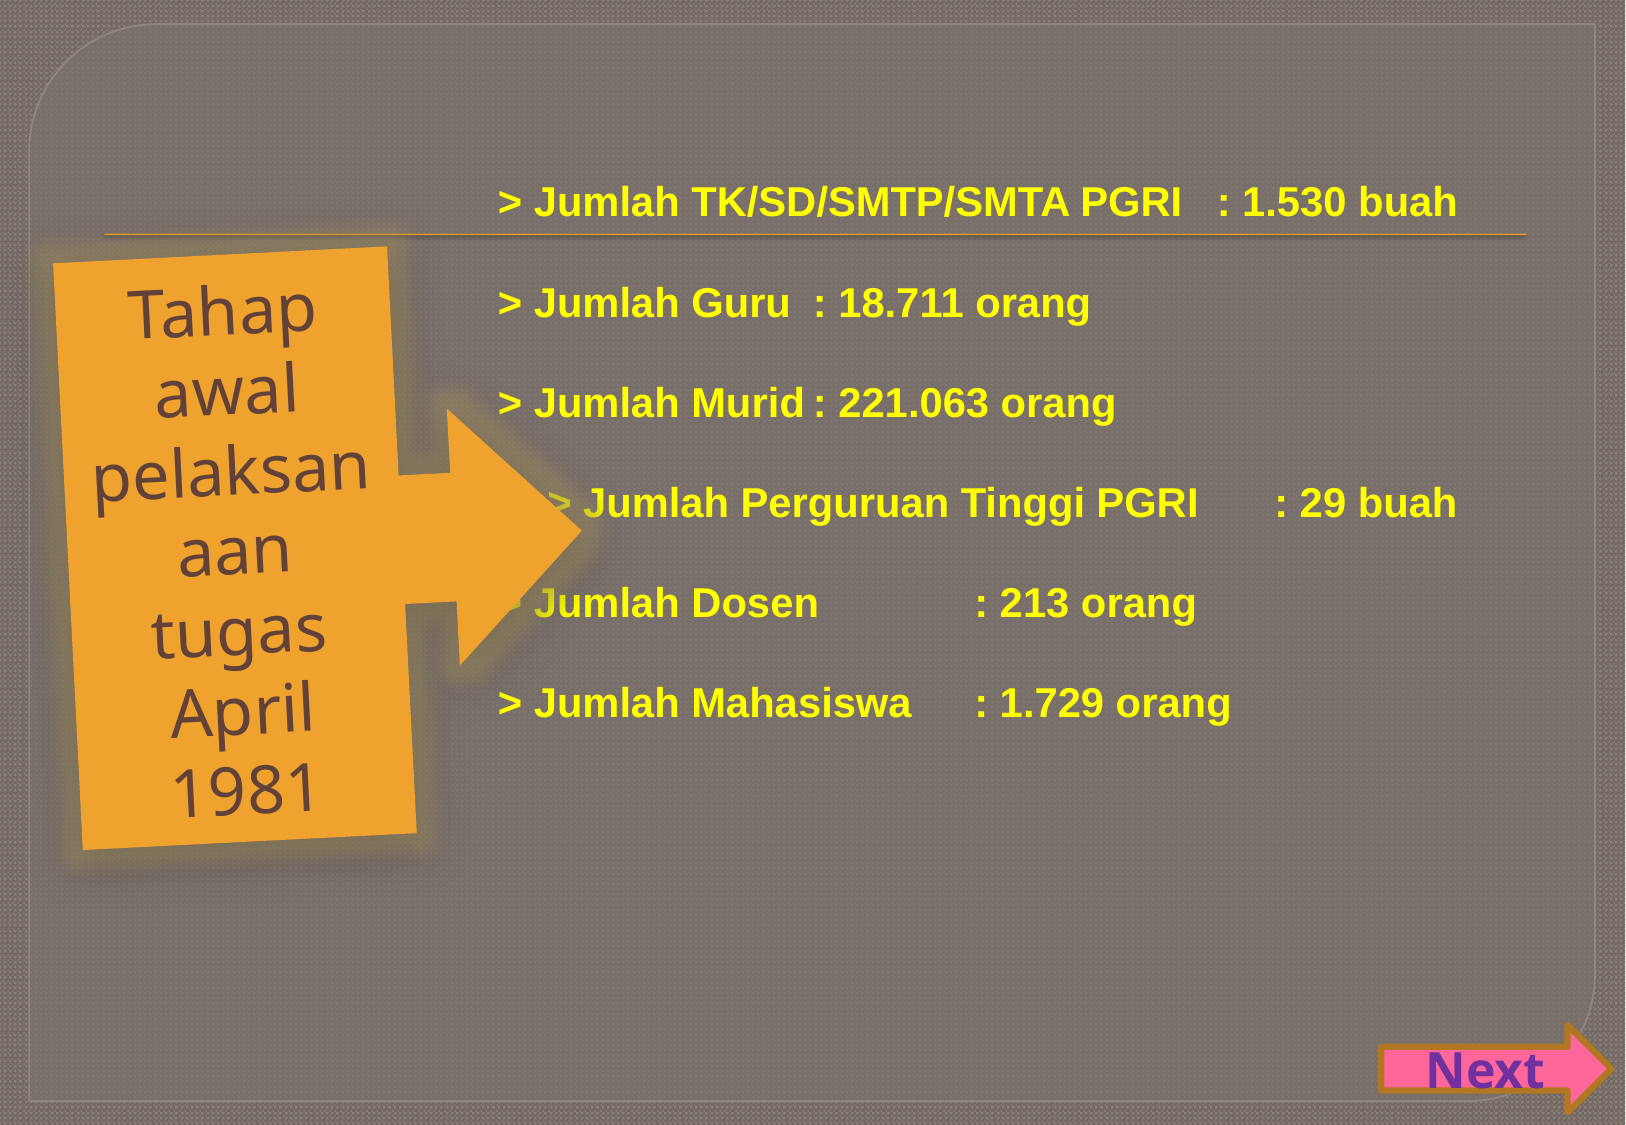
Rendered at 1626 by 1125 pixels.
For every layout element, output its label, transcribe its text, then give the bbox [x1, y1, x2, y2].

text_box Next [1378, 1022, 1615, 1116]
text_box Tahap awal pelaksanaan tugas April 1981 [49, 243, 585, 854]
list > Jumlah TK/SD/SMTP/SMTA PGRI : 1.530 buah > Jumlah Guru : 18.711 orang > Jumlah Murid : 221.063 orang > Jumlah Perguruan Tinggi PGRI : 29 buah > Jumlah Dosen : 213 orang > Jumlah Mahasiswa : 1.729 orang [0, 87, 1625, 998]
